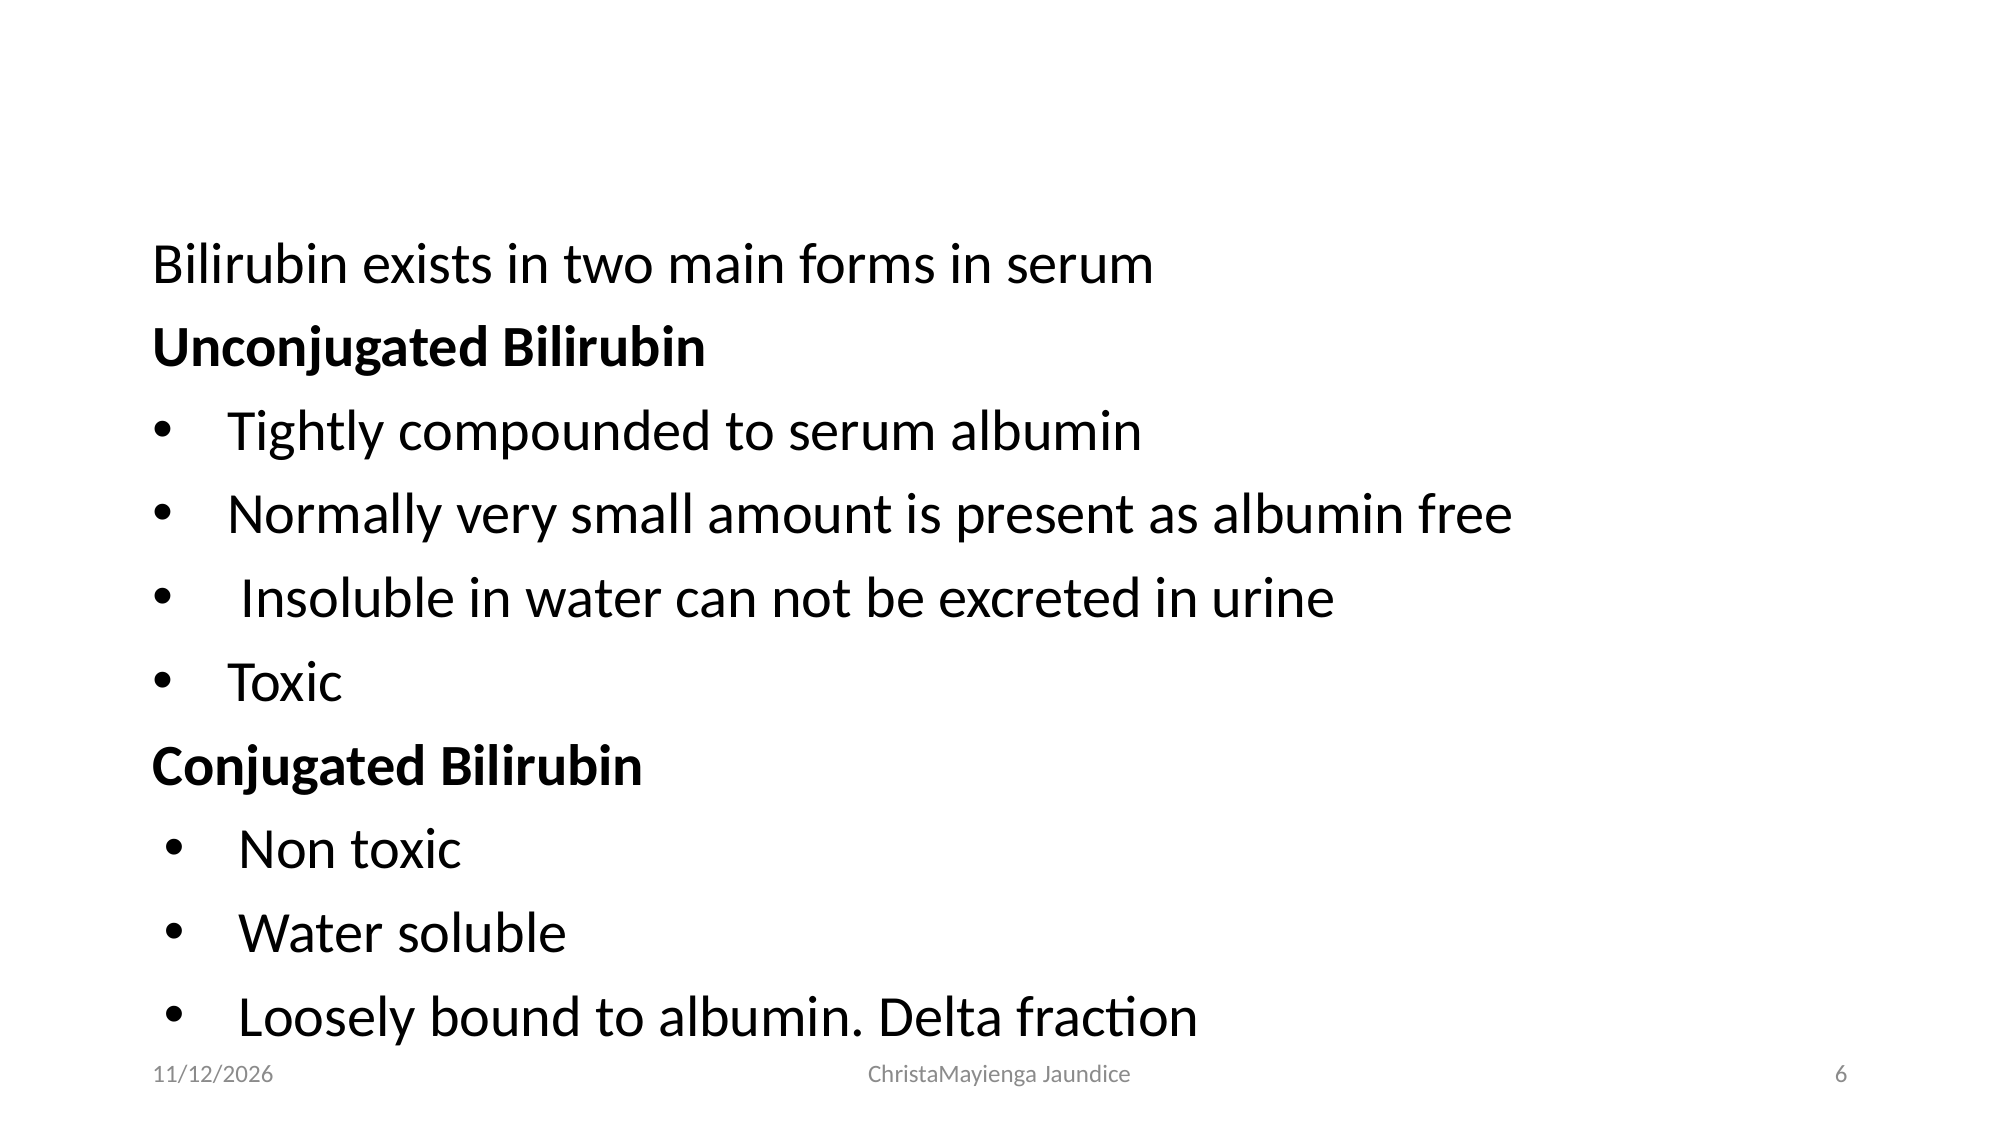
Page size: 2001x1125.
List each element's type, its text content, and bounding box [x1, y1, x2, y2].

list Bilirubin exists in two main forms in serum Unconjugated Bilirubin Tightly compounded to serum albumin Normally very small amount is present as albumin free Insoluble in water can not be excreted in urine Toxic Conjugated Bilirubin Non toxic Water soluble Loosely bound to albumin. Delta fraction [137, 183, 1863, 1063]
footer ChristaMayienga Jaundice [662, 1042, 1338, 1103]
slide_number 6 [1412, 1042, 1863, 1103]
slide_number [137, 1042, 588, 1103]
